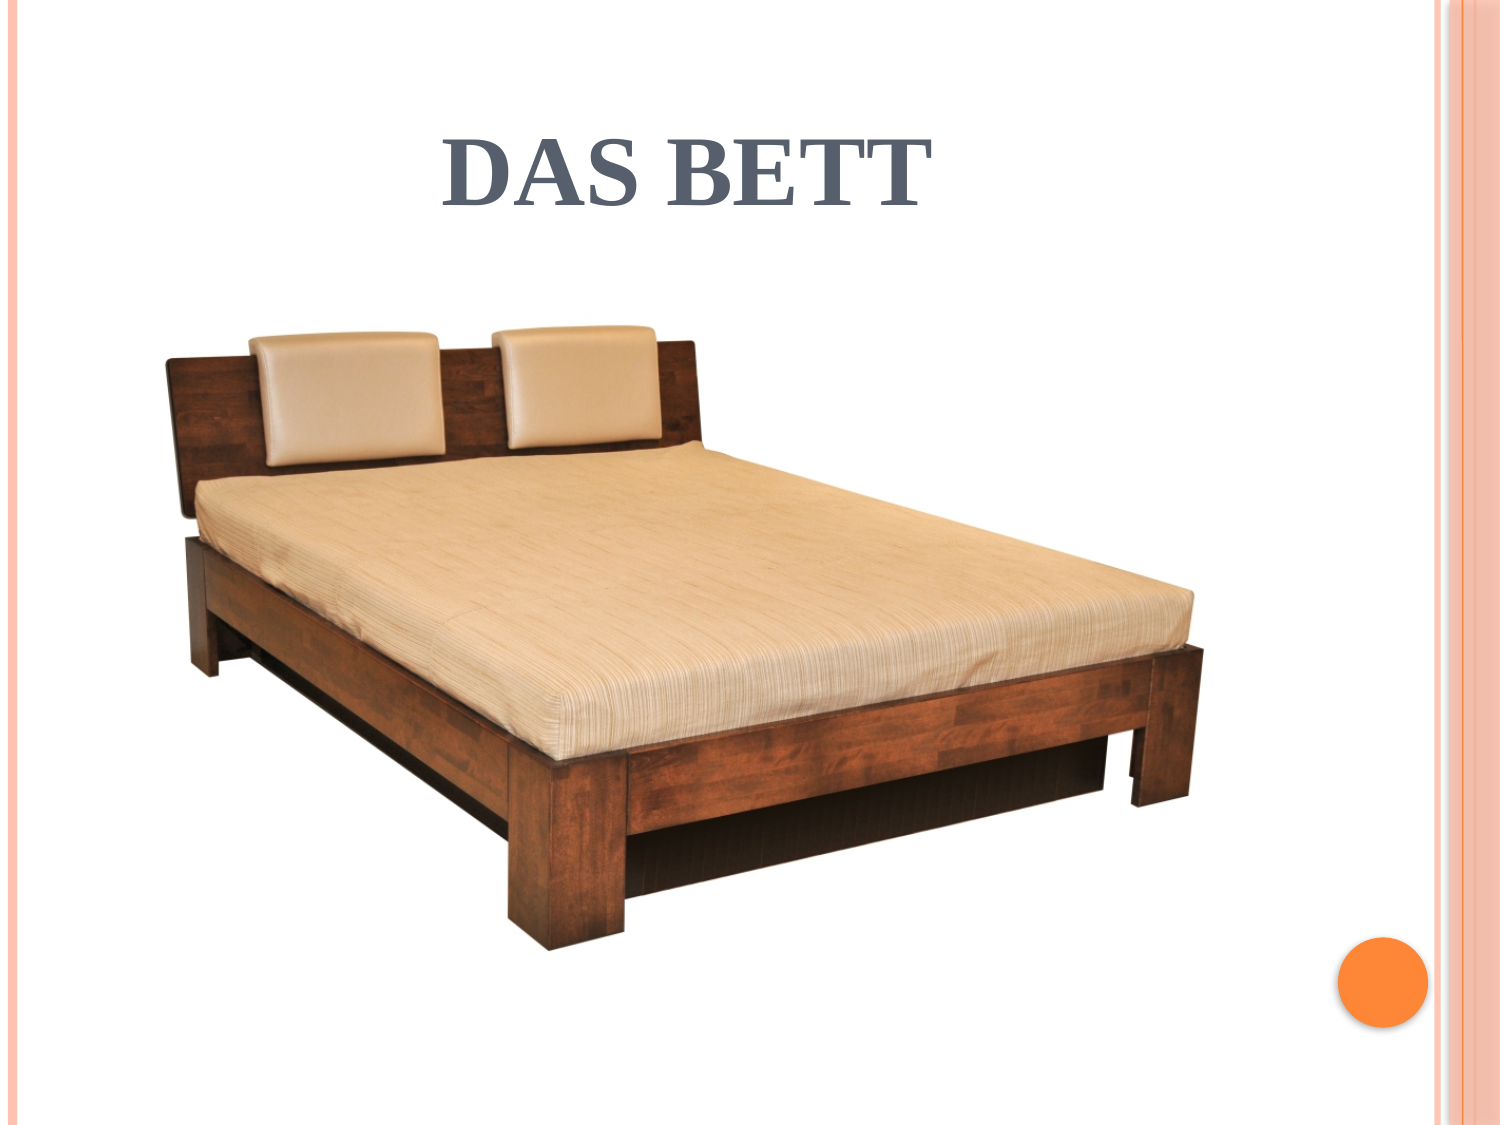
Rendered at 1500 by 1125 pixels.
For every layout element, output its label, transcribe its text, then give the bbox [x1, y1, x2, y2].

picture [51, 242, 1300, 989]
title Das Bett [75, 45, 1300, 233]
